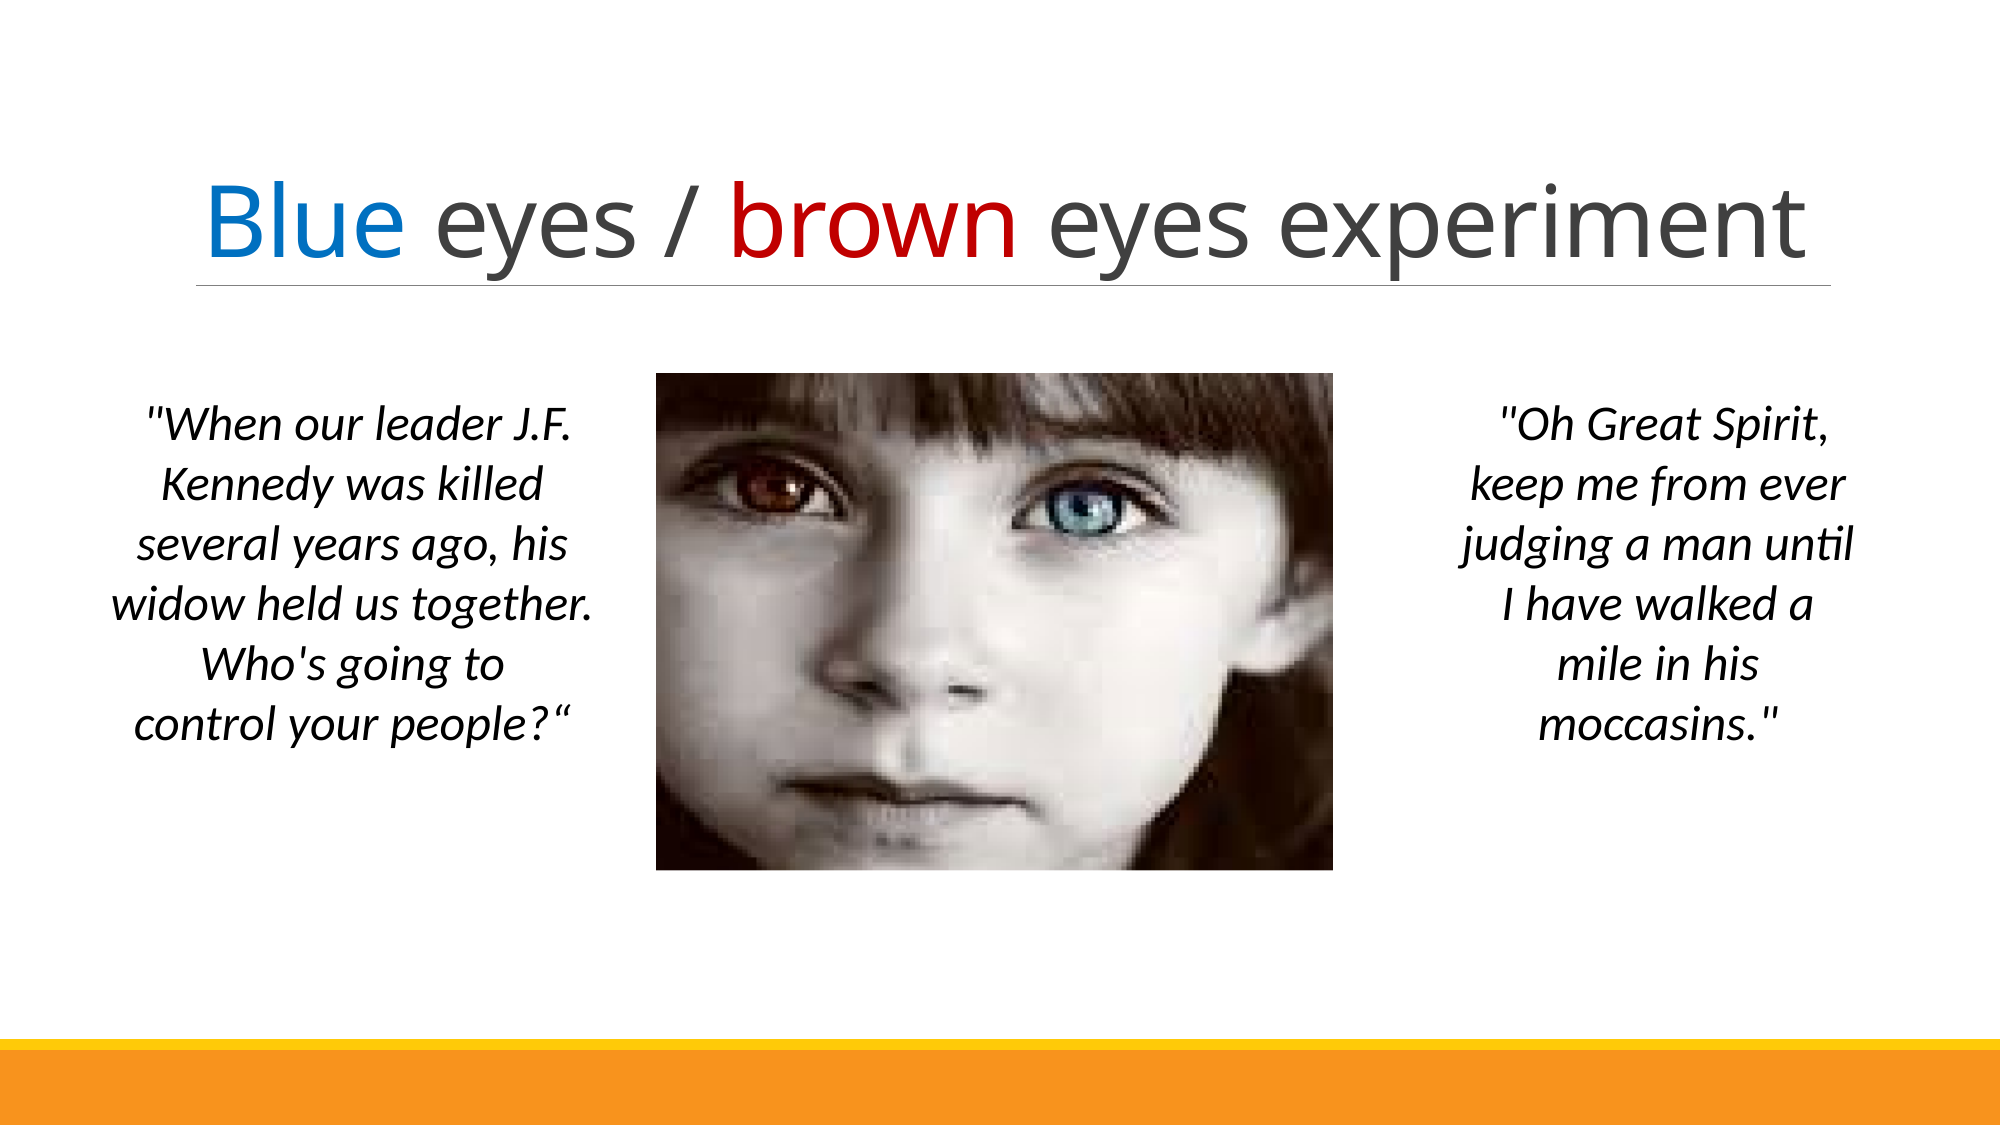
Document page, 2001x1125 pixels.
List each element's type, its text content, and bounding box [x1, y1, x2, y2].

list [655, 373, 1334, 874]
text_box "Oh Great Spirit, keep me from ever judging a man until I have walked a mile in his moccasins." [1444, 382, 1872, 803]
text_box "When our leader J.F. Kennedy was killed several years ago, his widow held us together. Who's going to control your people?“ [84, 382, 621, 803]
title Blue eyes / brown eyes experiment [180, 47, 1830, 285]
